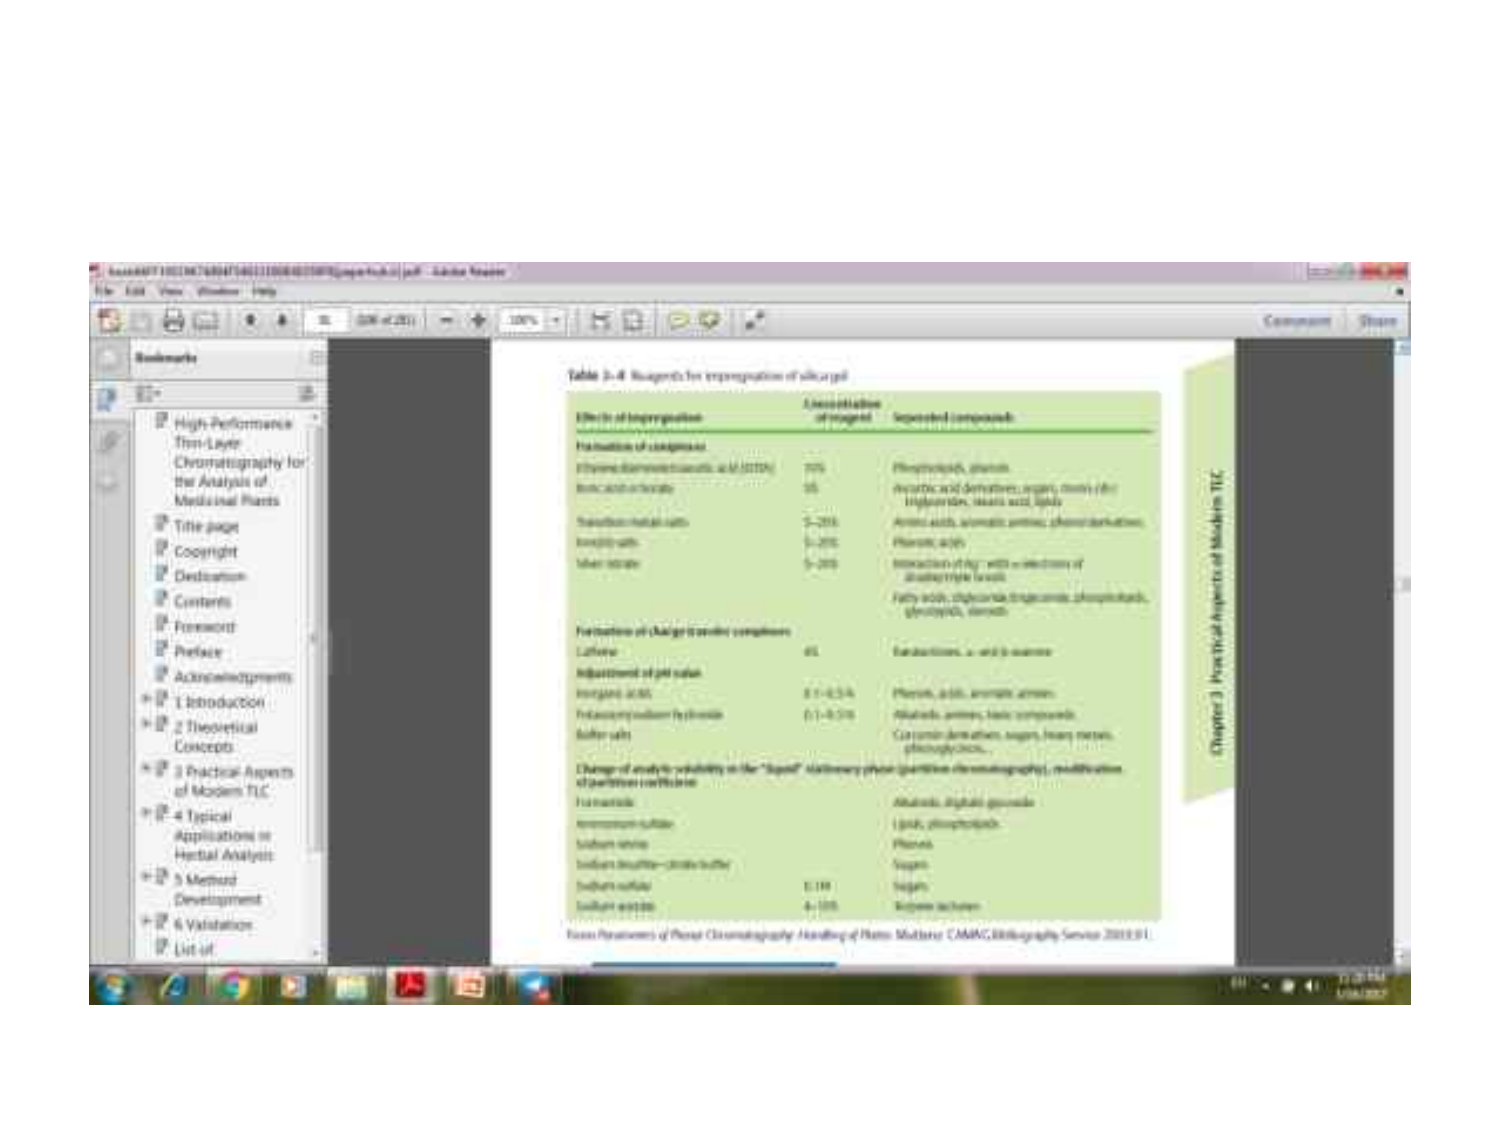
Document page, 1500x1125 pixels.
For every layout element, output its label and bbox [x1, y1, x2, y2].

list [89, 262, 1411, 1006]
